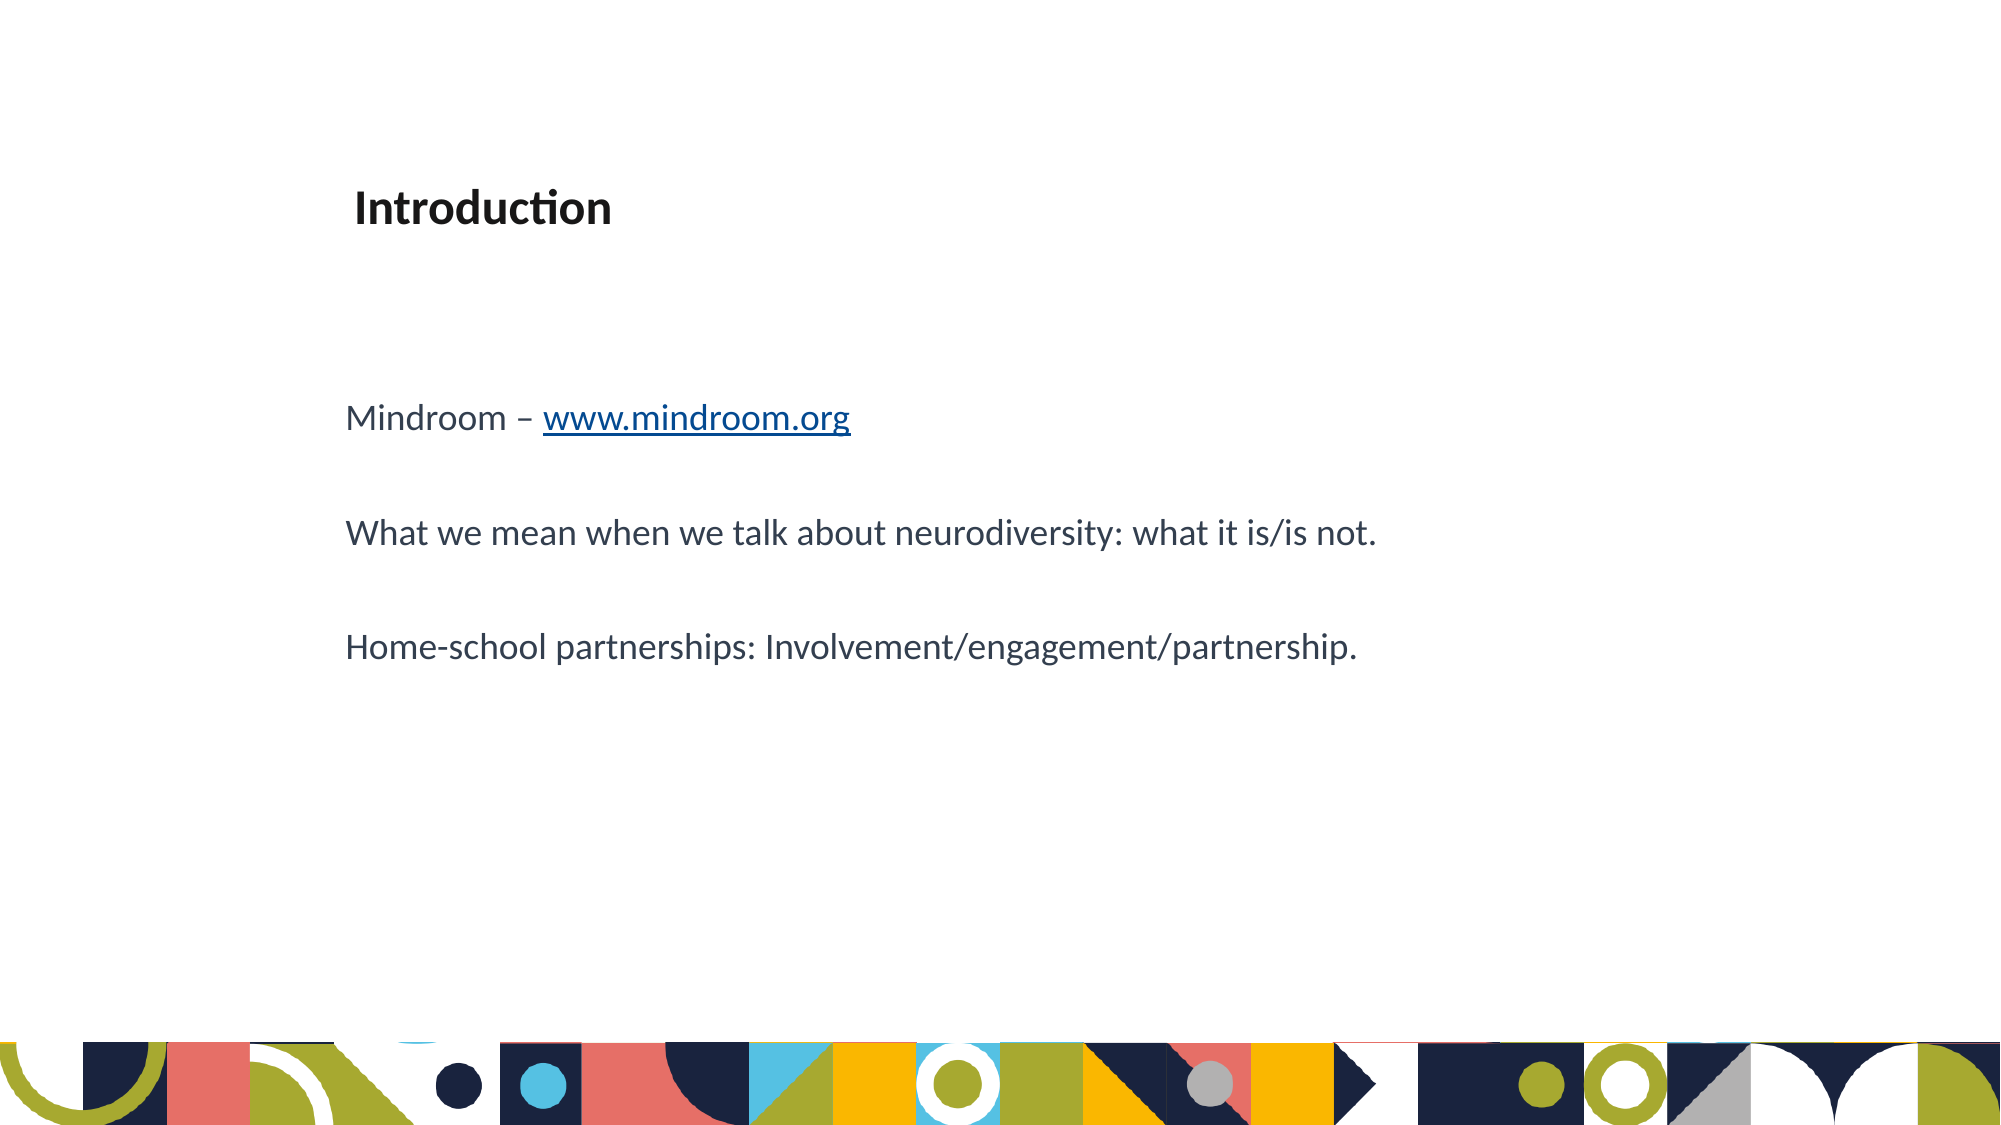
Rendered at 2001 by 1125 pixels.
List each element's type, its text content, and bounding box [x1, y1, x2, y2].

text_box Home-school partnerships: Involvement/engagement/partnership. [330, 614, 1573, 675]
text_box Mindroom – www.mindroom.org [330, 385, 1604, 446]
text_box Introduction [339, 167, 1570, 243]
text_box What we mean when we talk about neurodiversity: what it is/is not. [330, 500, 1562, 561]
